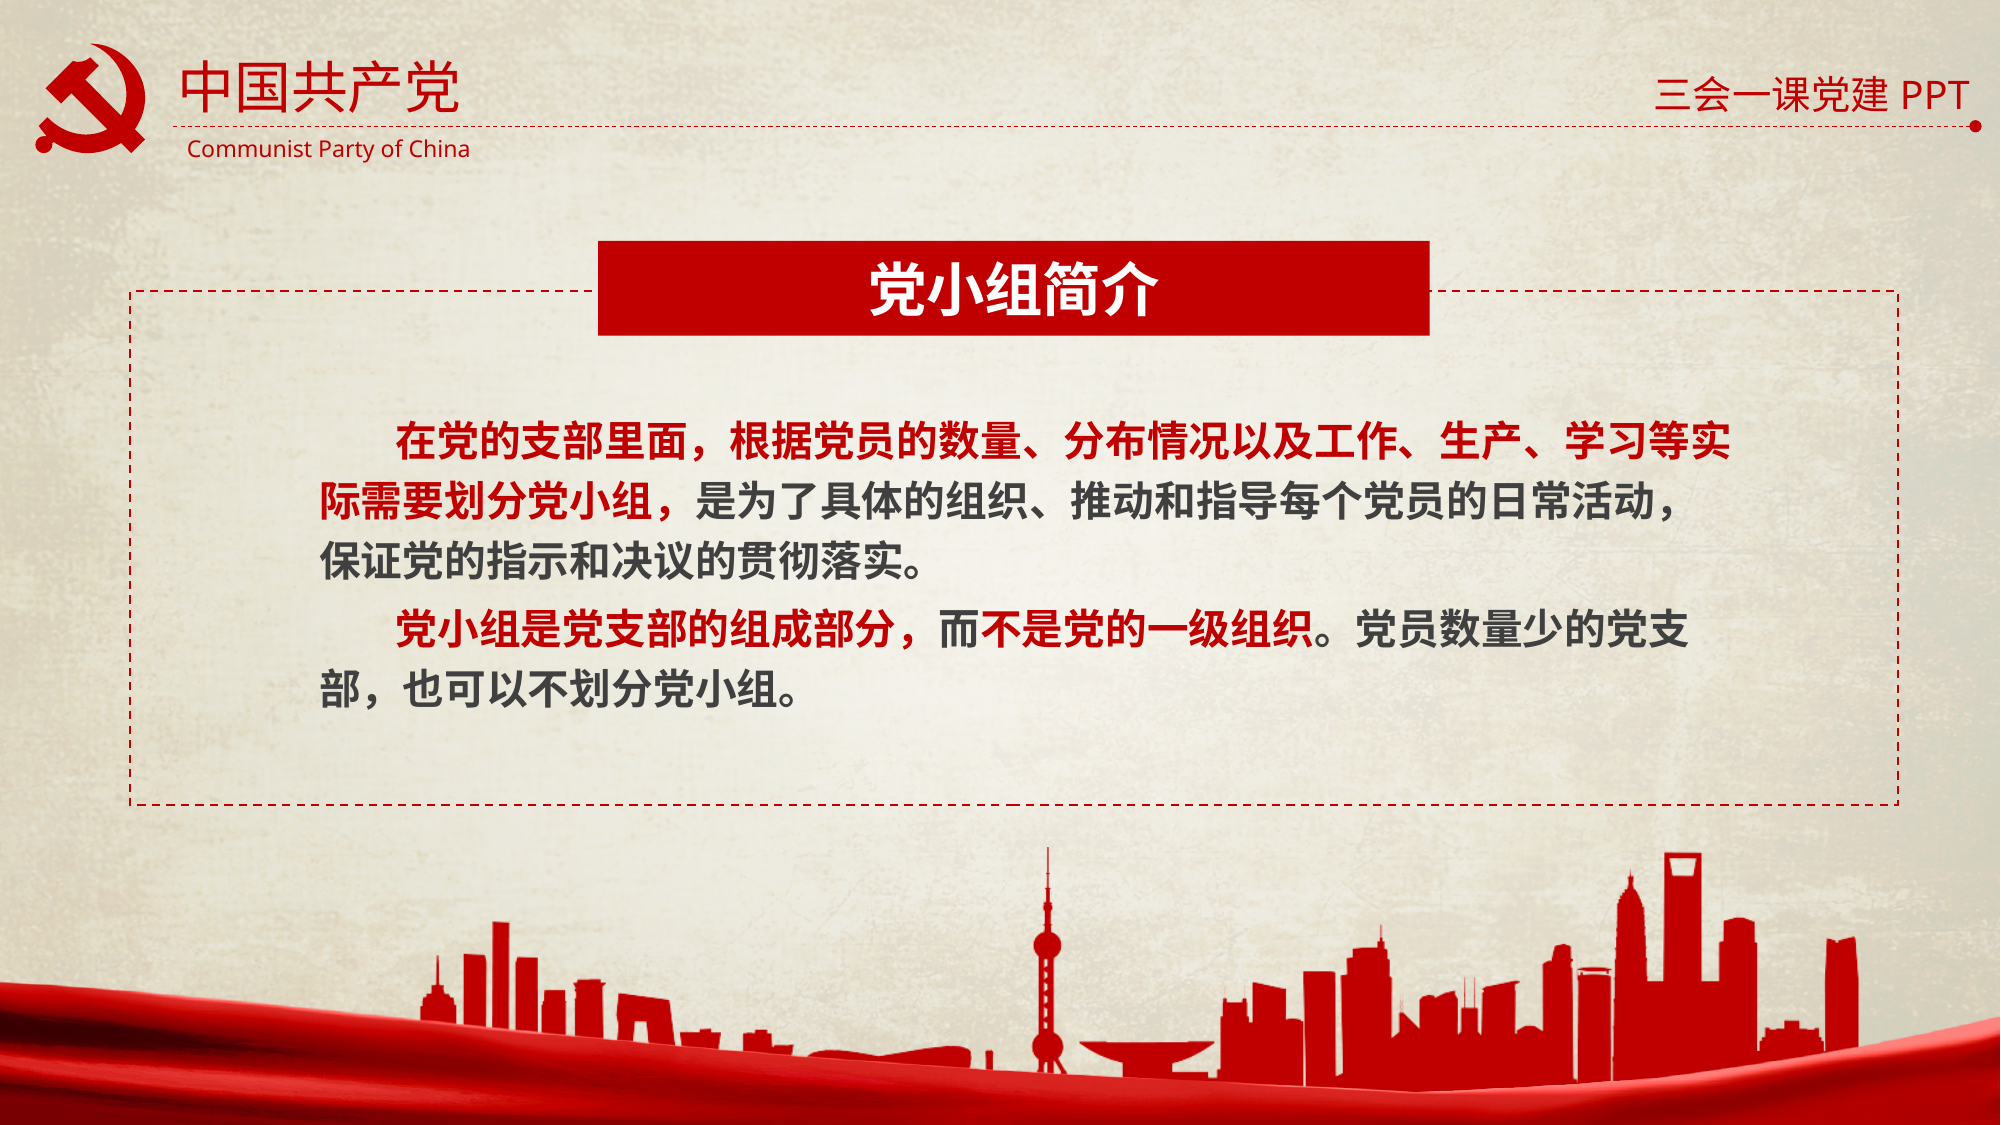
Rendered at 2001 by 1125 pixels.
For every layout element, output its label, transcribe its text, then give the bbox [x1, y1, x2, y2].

picture [0, 847, 2000, 1125]
text_box [129, 290, 1899, 806]
text_box 党小组简介 [598, 240, 1430, 336]
